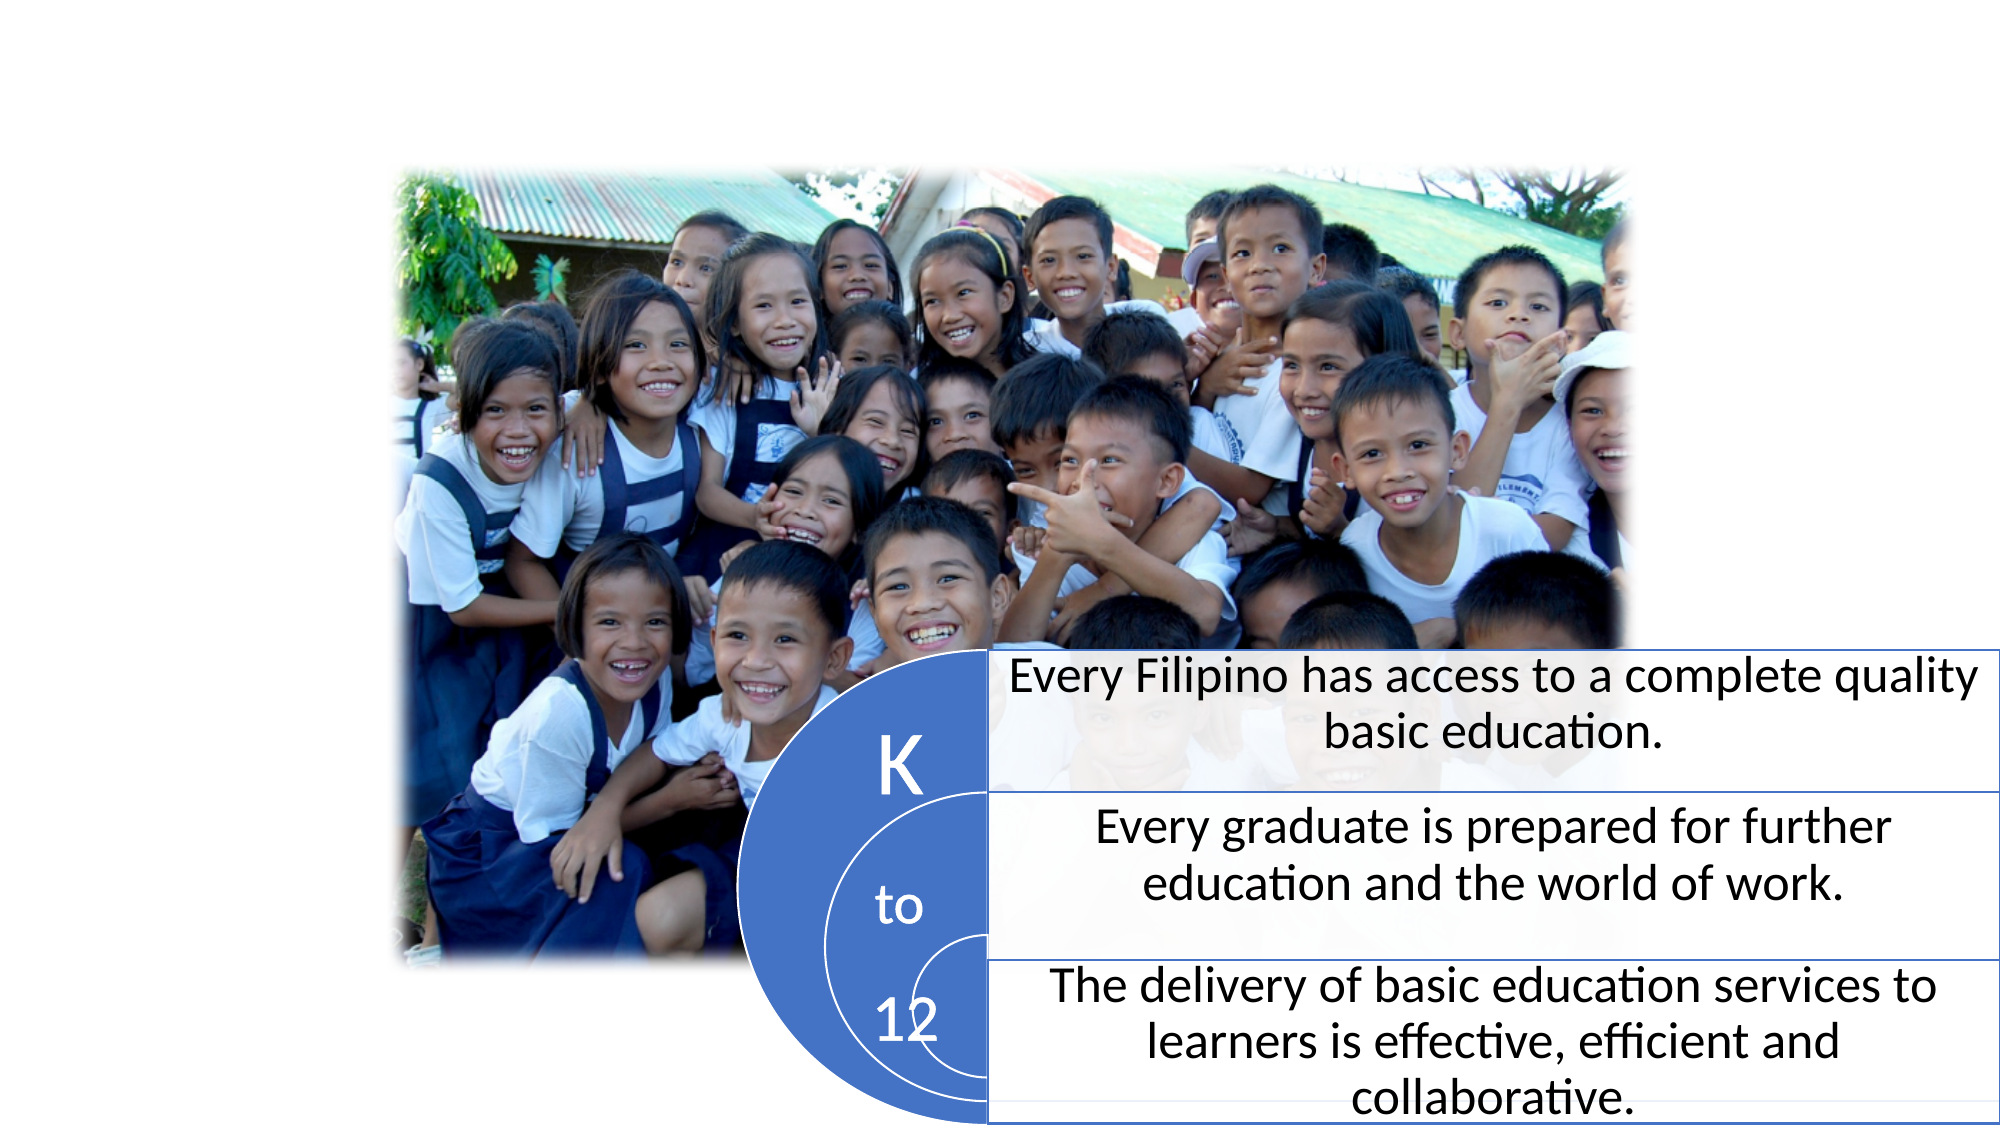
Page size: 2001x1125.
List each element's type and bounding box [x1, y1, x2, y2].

text_box [737, 649, 2000, 1125]
picture [387, 162, 1639, 975]
